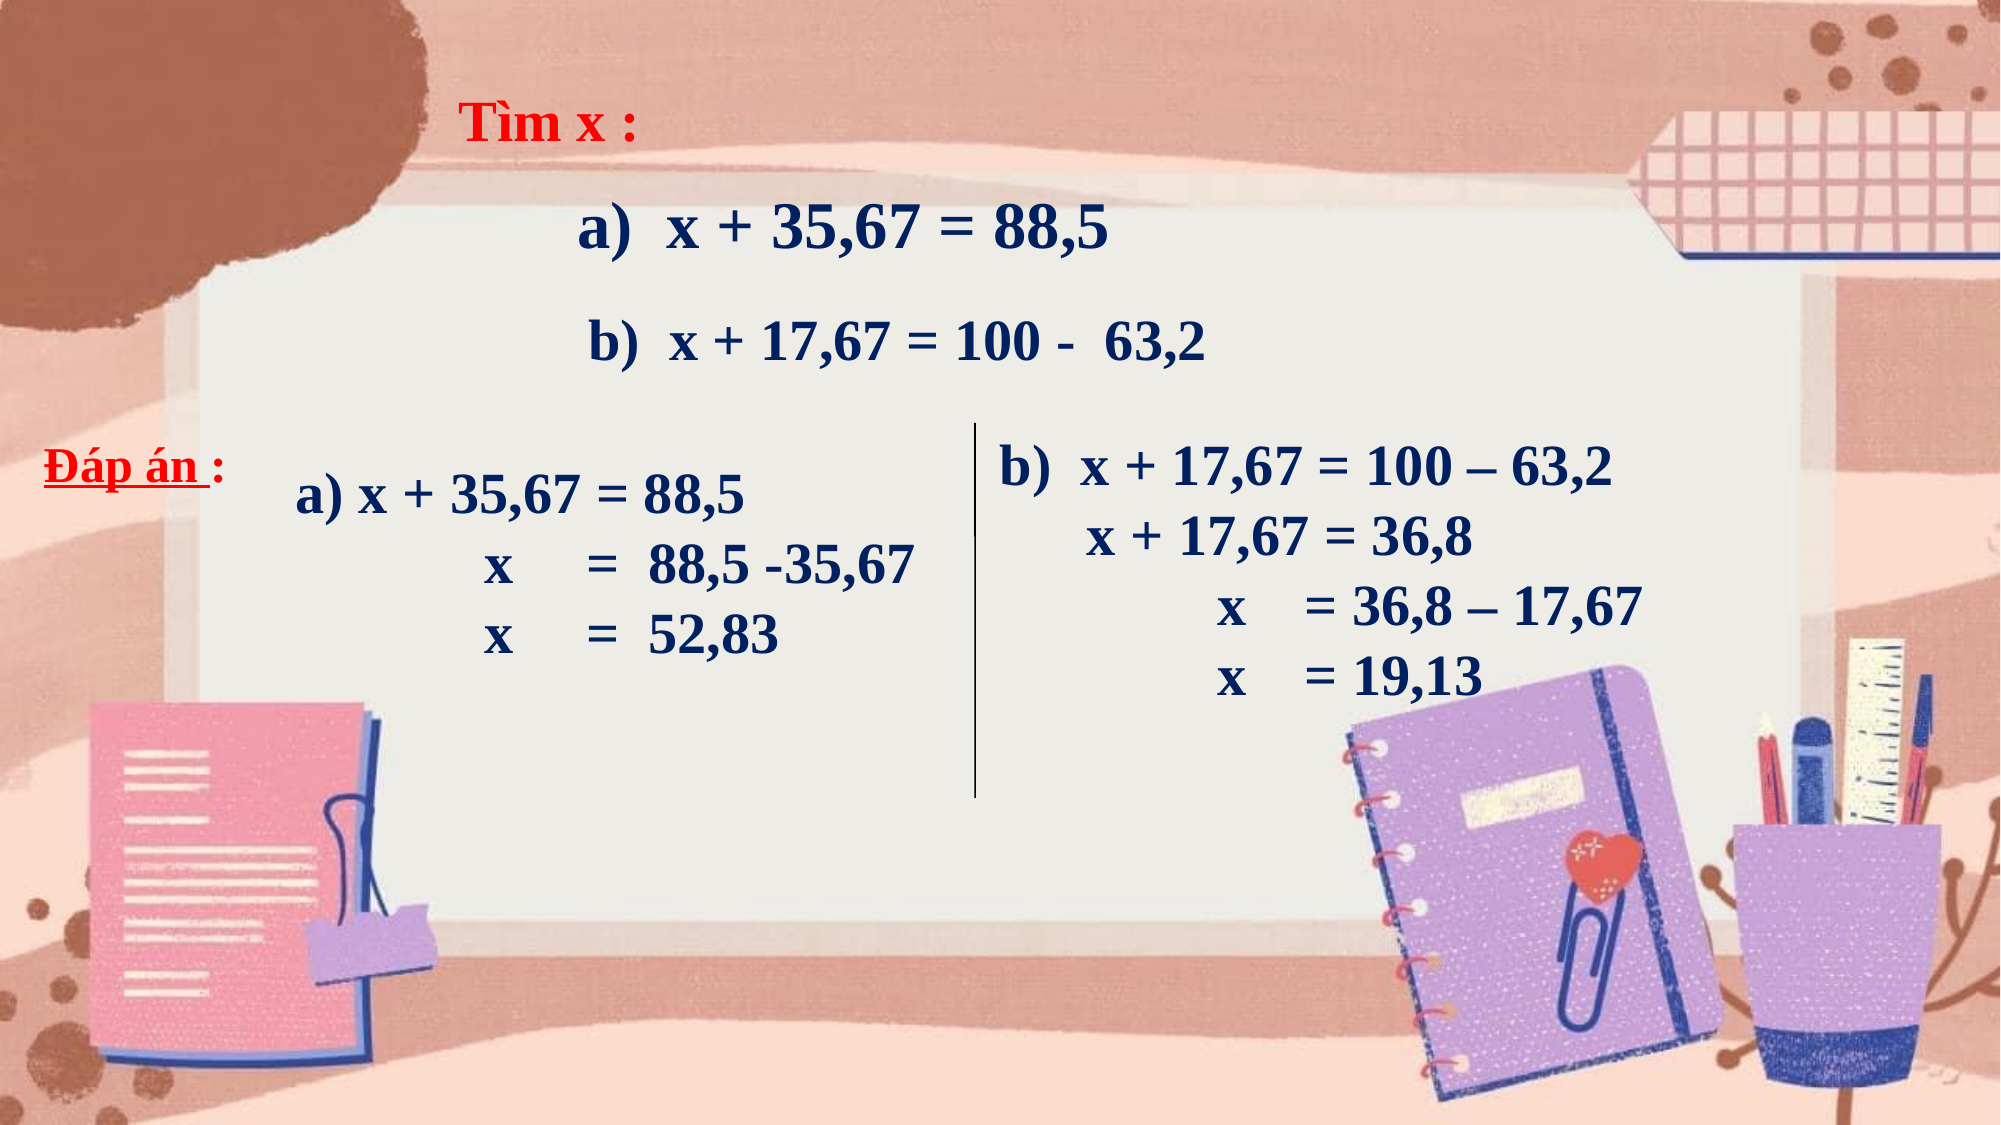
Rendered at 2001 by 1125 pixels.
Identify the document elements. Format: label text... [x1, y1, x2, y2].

picture [0, 0, 2001, 1125]
text_box b) x + 17,67 = 100 – 63,2 x + 17,67 = 36,8 x = 36,8 – 17,67 x = 19,13 [984, 350, 1723, 715]
text_box a) x + 35,67 = 88,5 x = 88,5 -35,67 x = 52,83 [281, 377, 1032, 673]
text_box a) x + 35,67 = 88,5 [562, 174, 1225, 270]
text_box Tìm x : [443, 75, 657, 161]
text_box Đáp án : [29, 424, 305, 500]
text_box b) x + 17,67 = 100 - 63,2 [573, 294, 1349, 349]
text_box [462, 349, 1500, 377]
